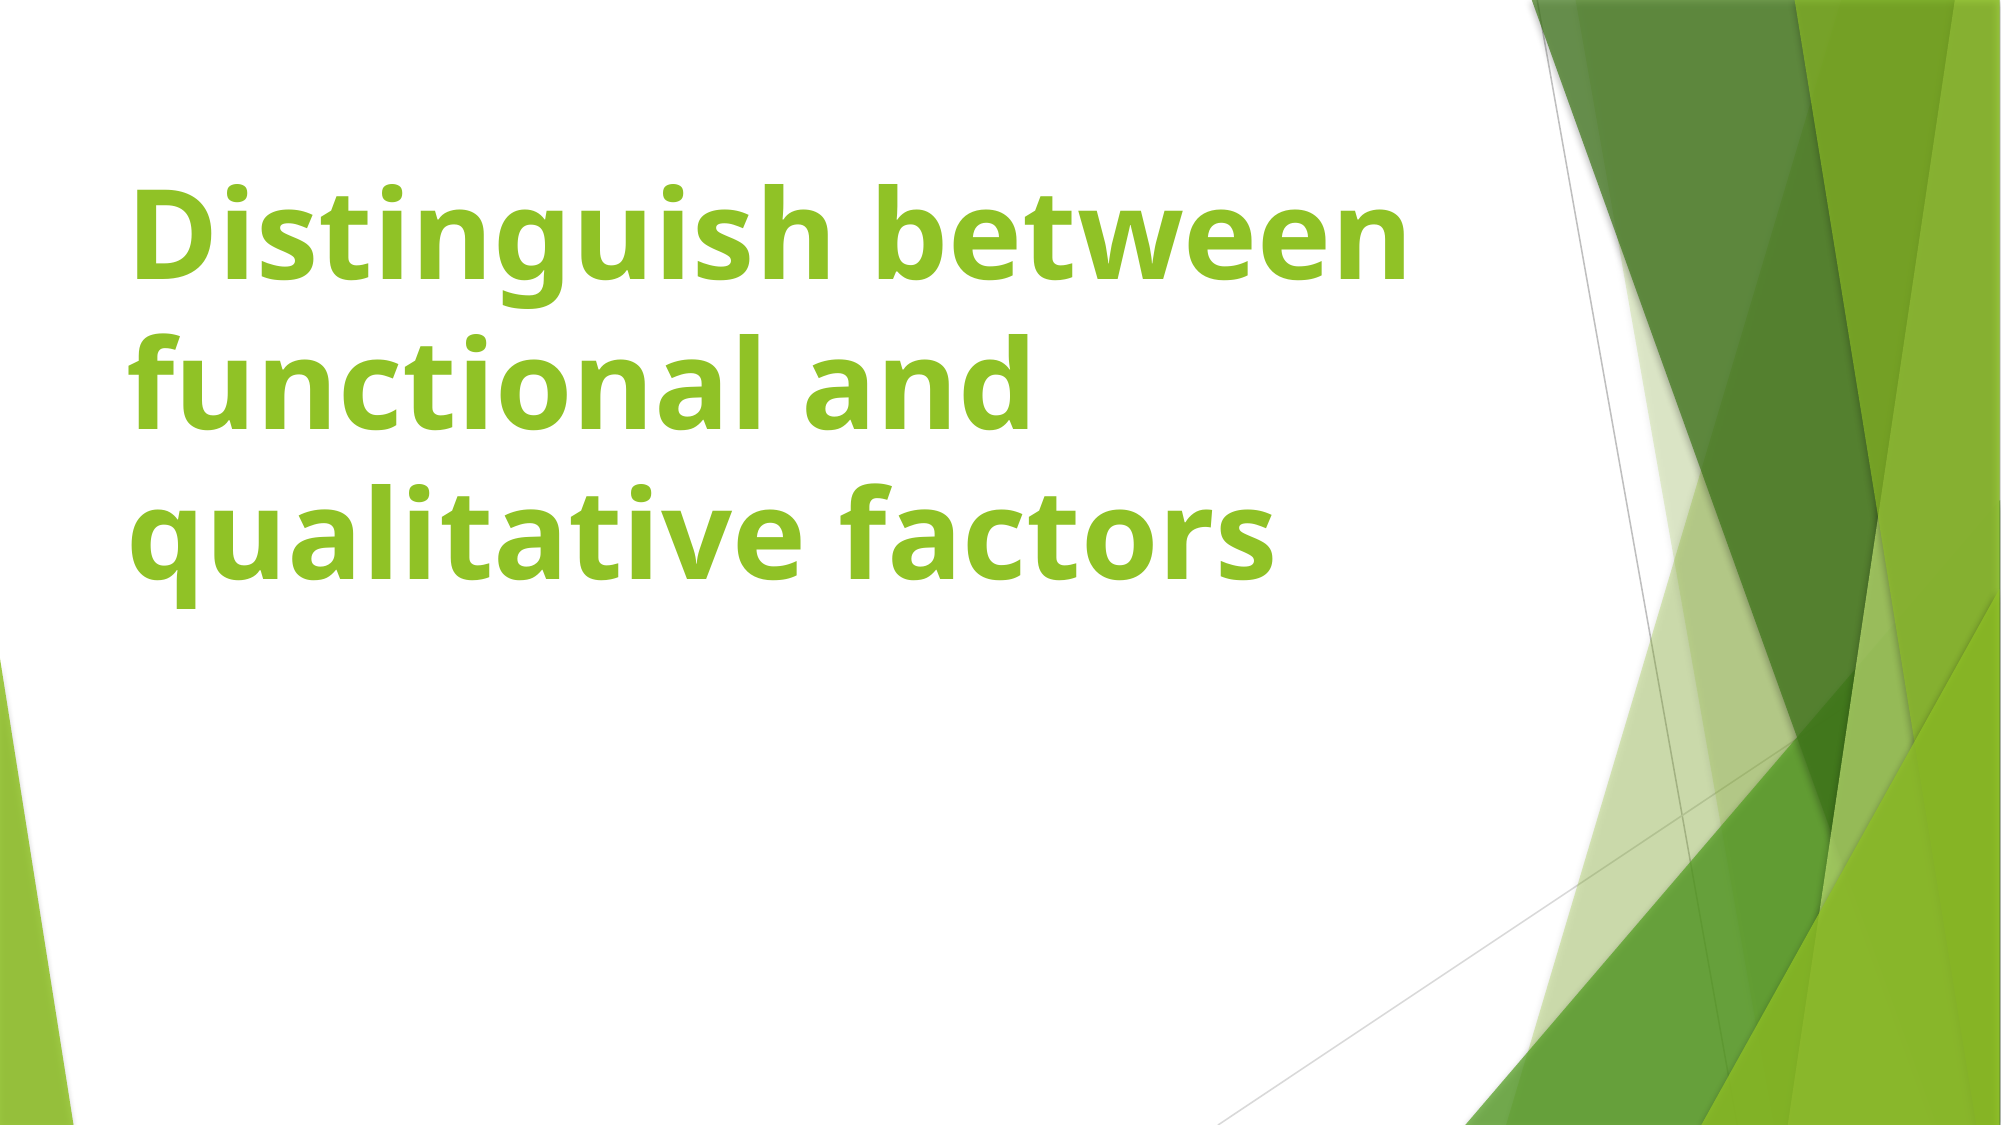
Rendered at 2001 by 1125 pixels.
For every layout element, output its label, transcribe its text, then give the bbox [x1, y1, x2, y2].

title Distinguish between functional and qualitative factors [111, 99, 1522, 659]
